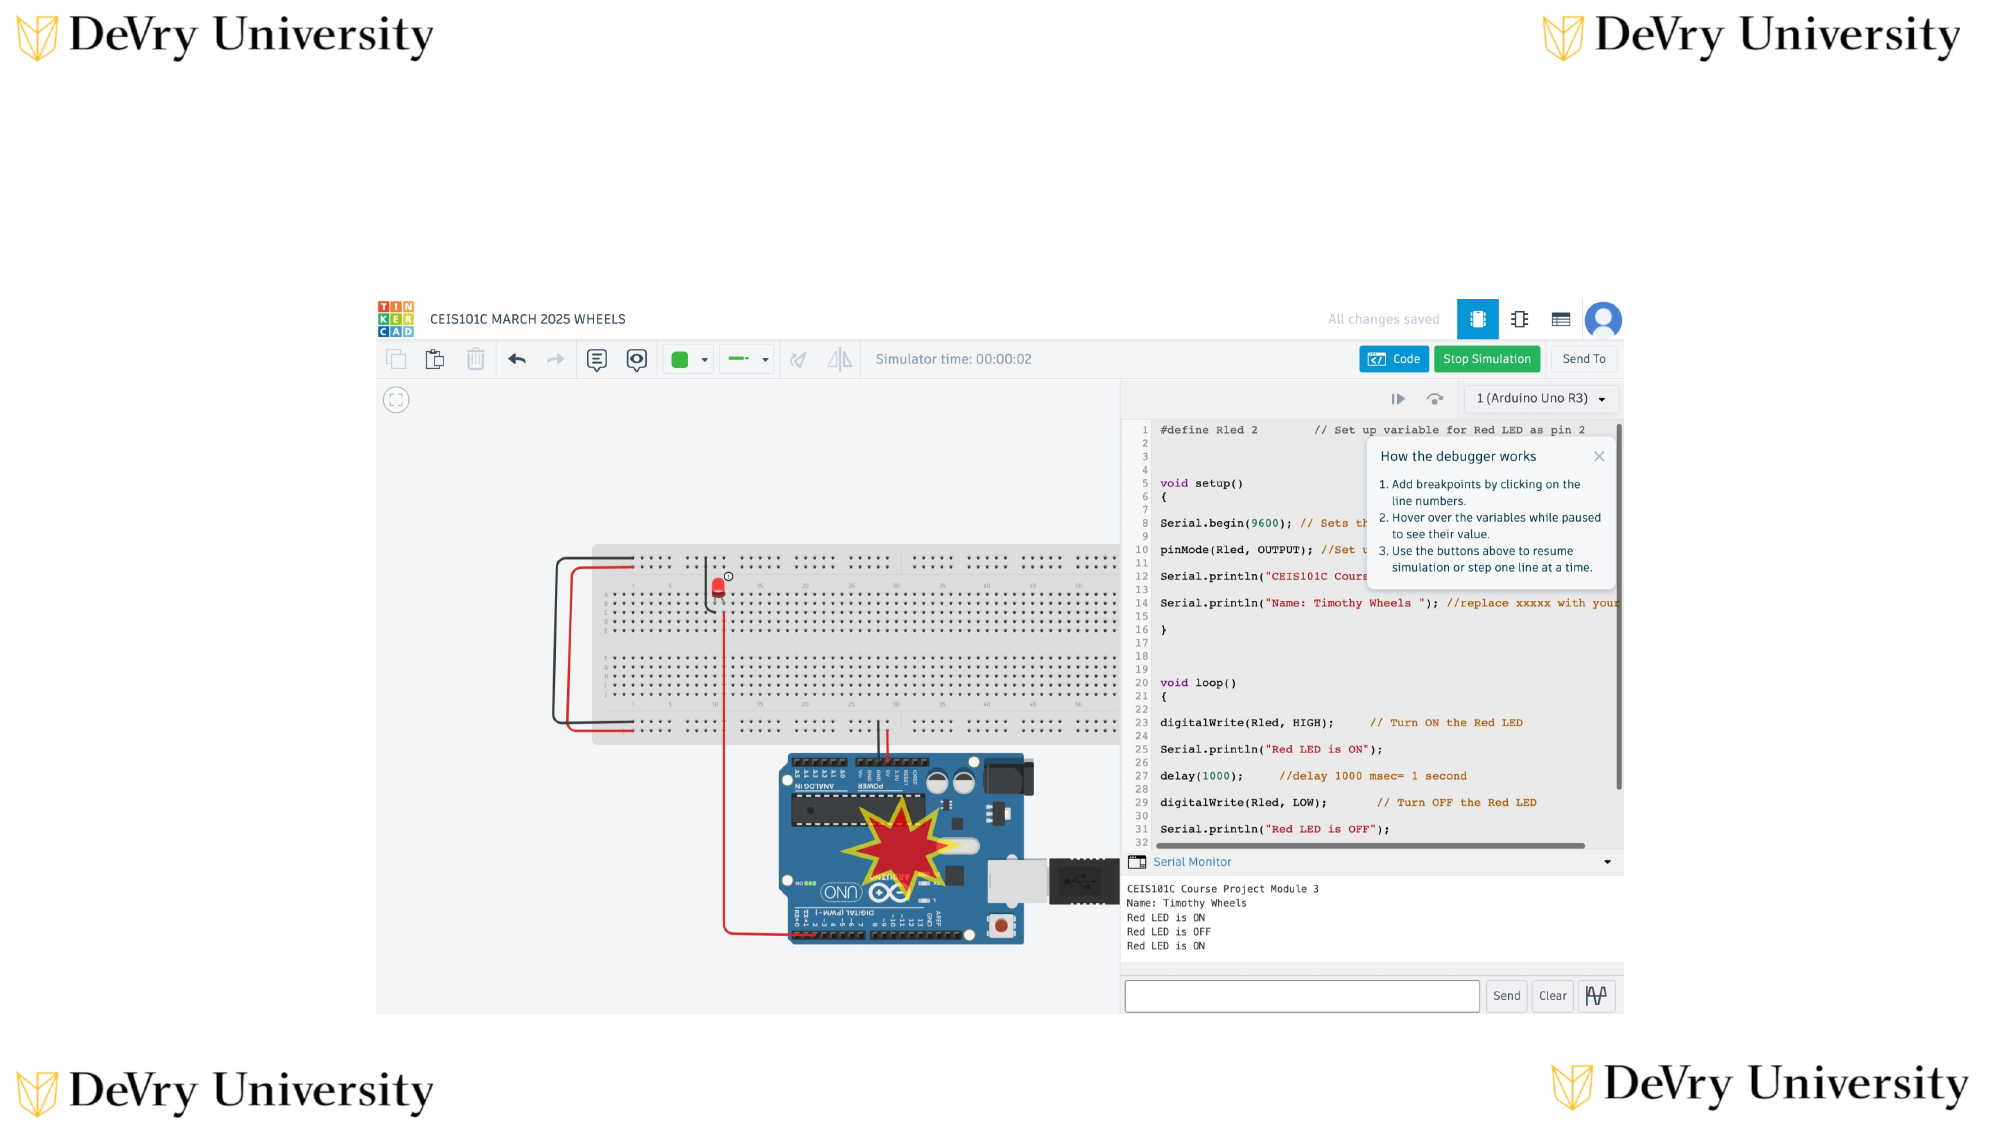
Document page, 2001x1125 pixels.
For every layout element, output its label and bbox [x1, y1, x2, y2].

picture [1542, 8, 1961, 68]
picture [16, 1065, 434, 1124]
picture [376, 299, 1624, 1014]
picture [1471, 311, 1485, 327]
picture [16, 8, 434, 68]
picture [1551, 1057, 1969, 1117]
